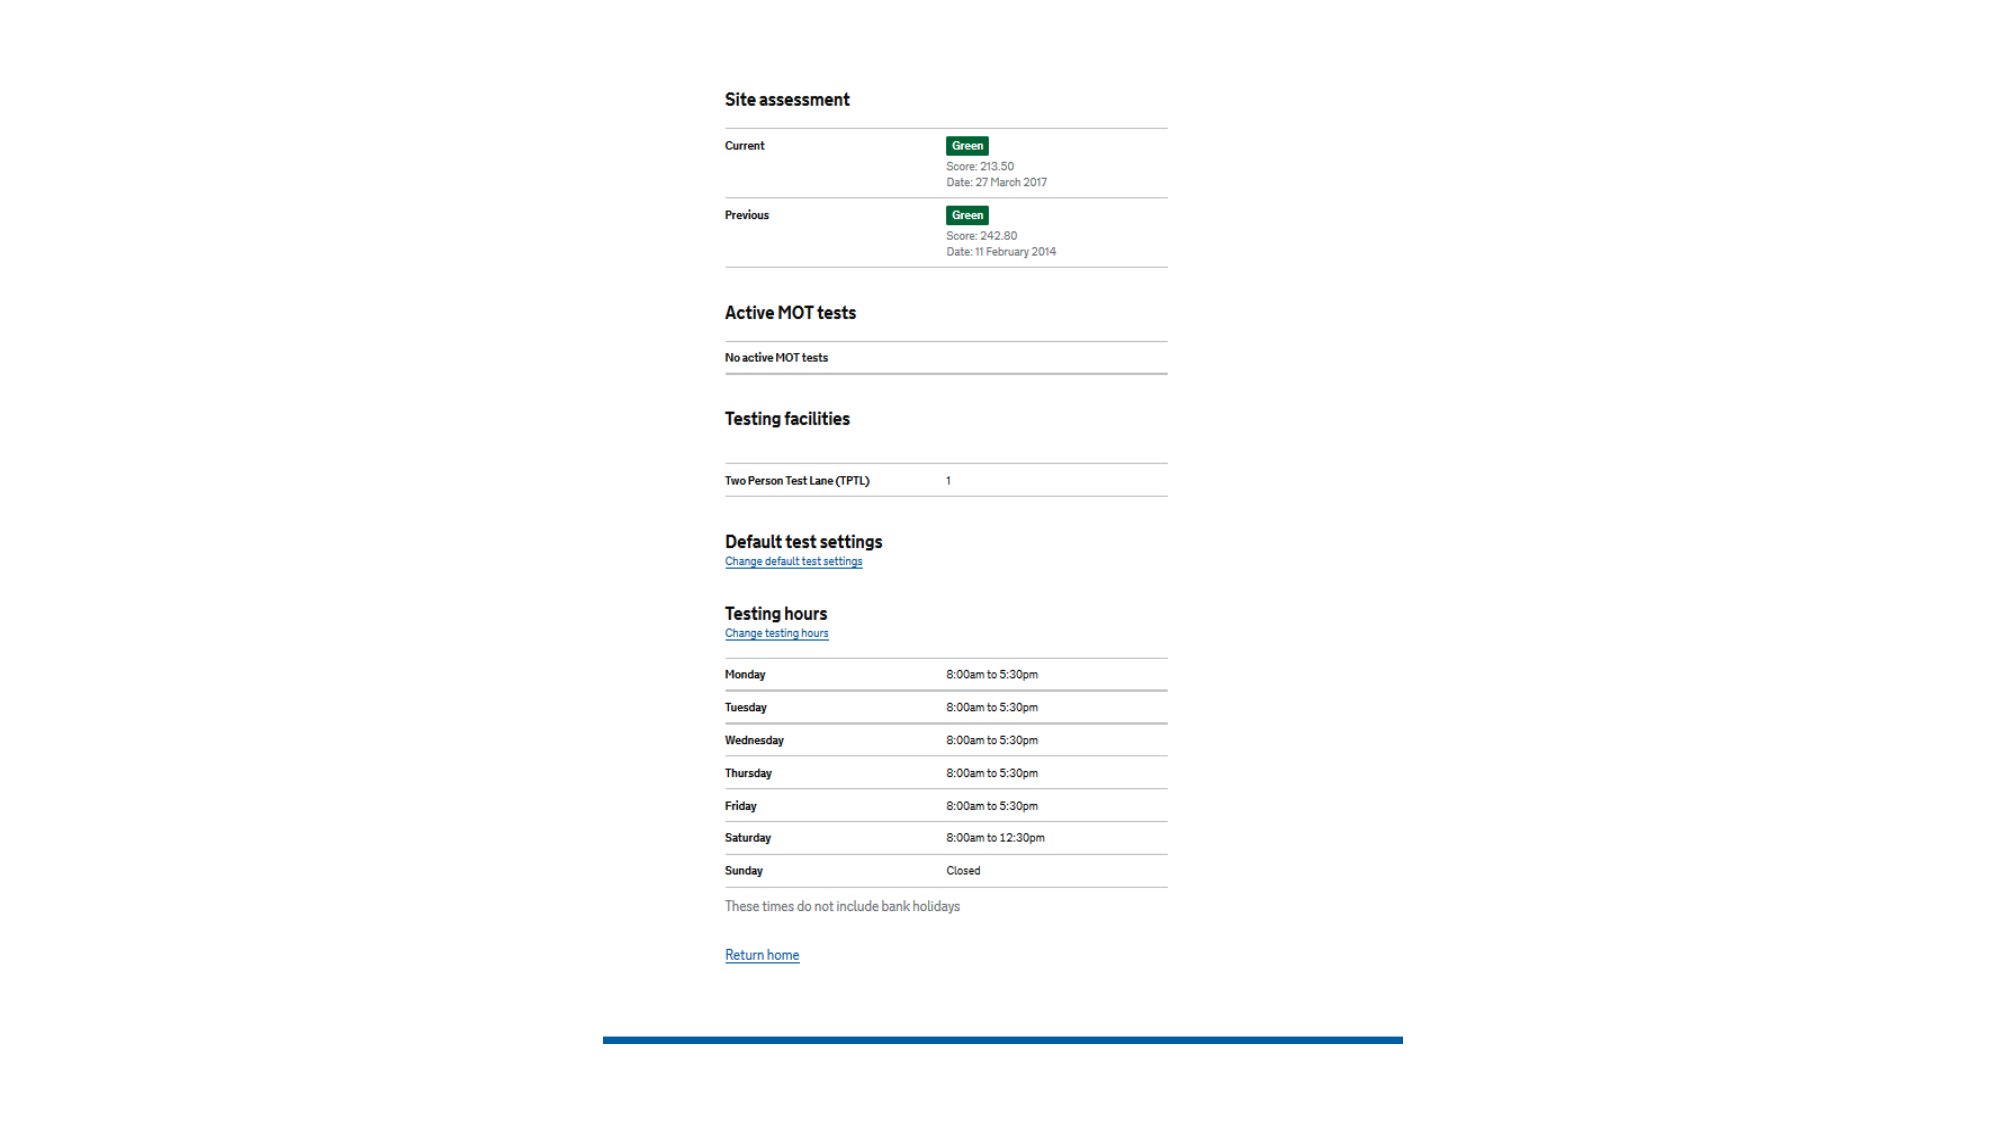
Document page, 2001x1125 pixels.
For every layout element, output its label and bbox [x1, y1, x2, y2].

picture [603, 73, 1403, 1044]
